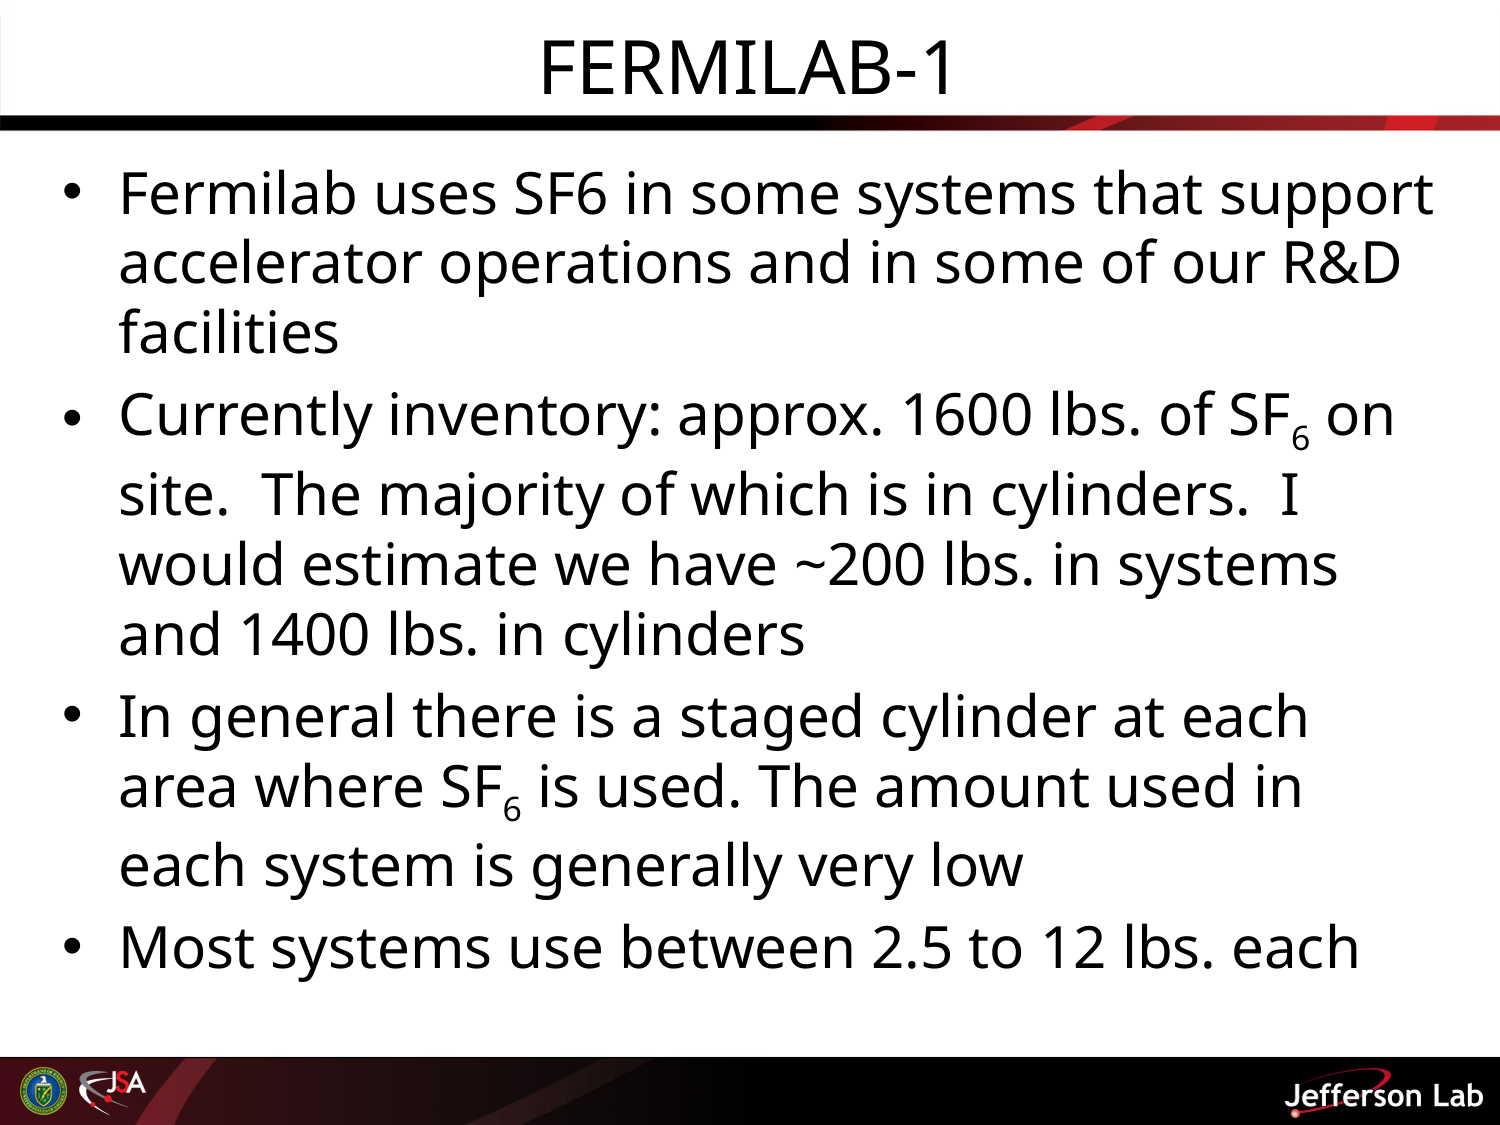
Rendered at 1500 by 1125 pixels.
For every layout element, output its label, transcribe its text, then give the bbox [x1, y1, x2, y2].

picture [0, 0, 1500, 1125]
list Fermilab uses SF6 in some systems that support accelerator operations and in some of our R&D facilities Currently inventory: approx. 1600 lbs. of SF6 on site. The majority of which is in cylinders. I would estimate we have ~200 lbs. in systems and 1400 lbs. in cylinders In general there is a staged cylinder at each area where SF6 is used. The amount used in each system is generally very low Most systems use between 2.5 to 12 lbs. each [47, 148, 1455, 990]
title FERMILAB-1 [75, 31, 1425, 98]
